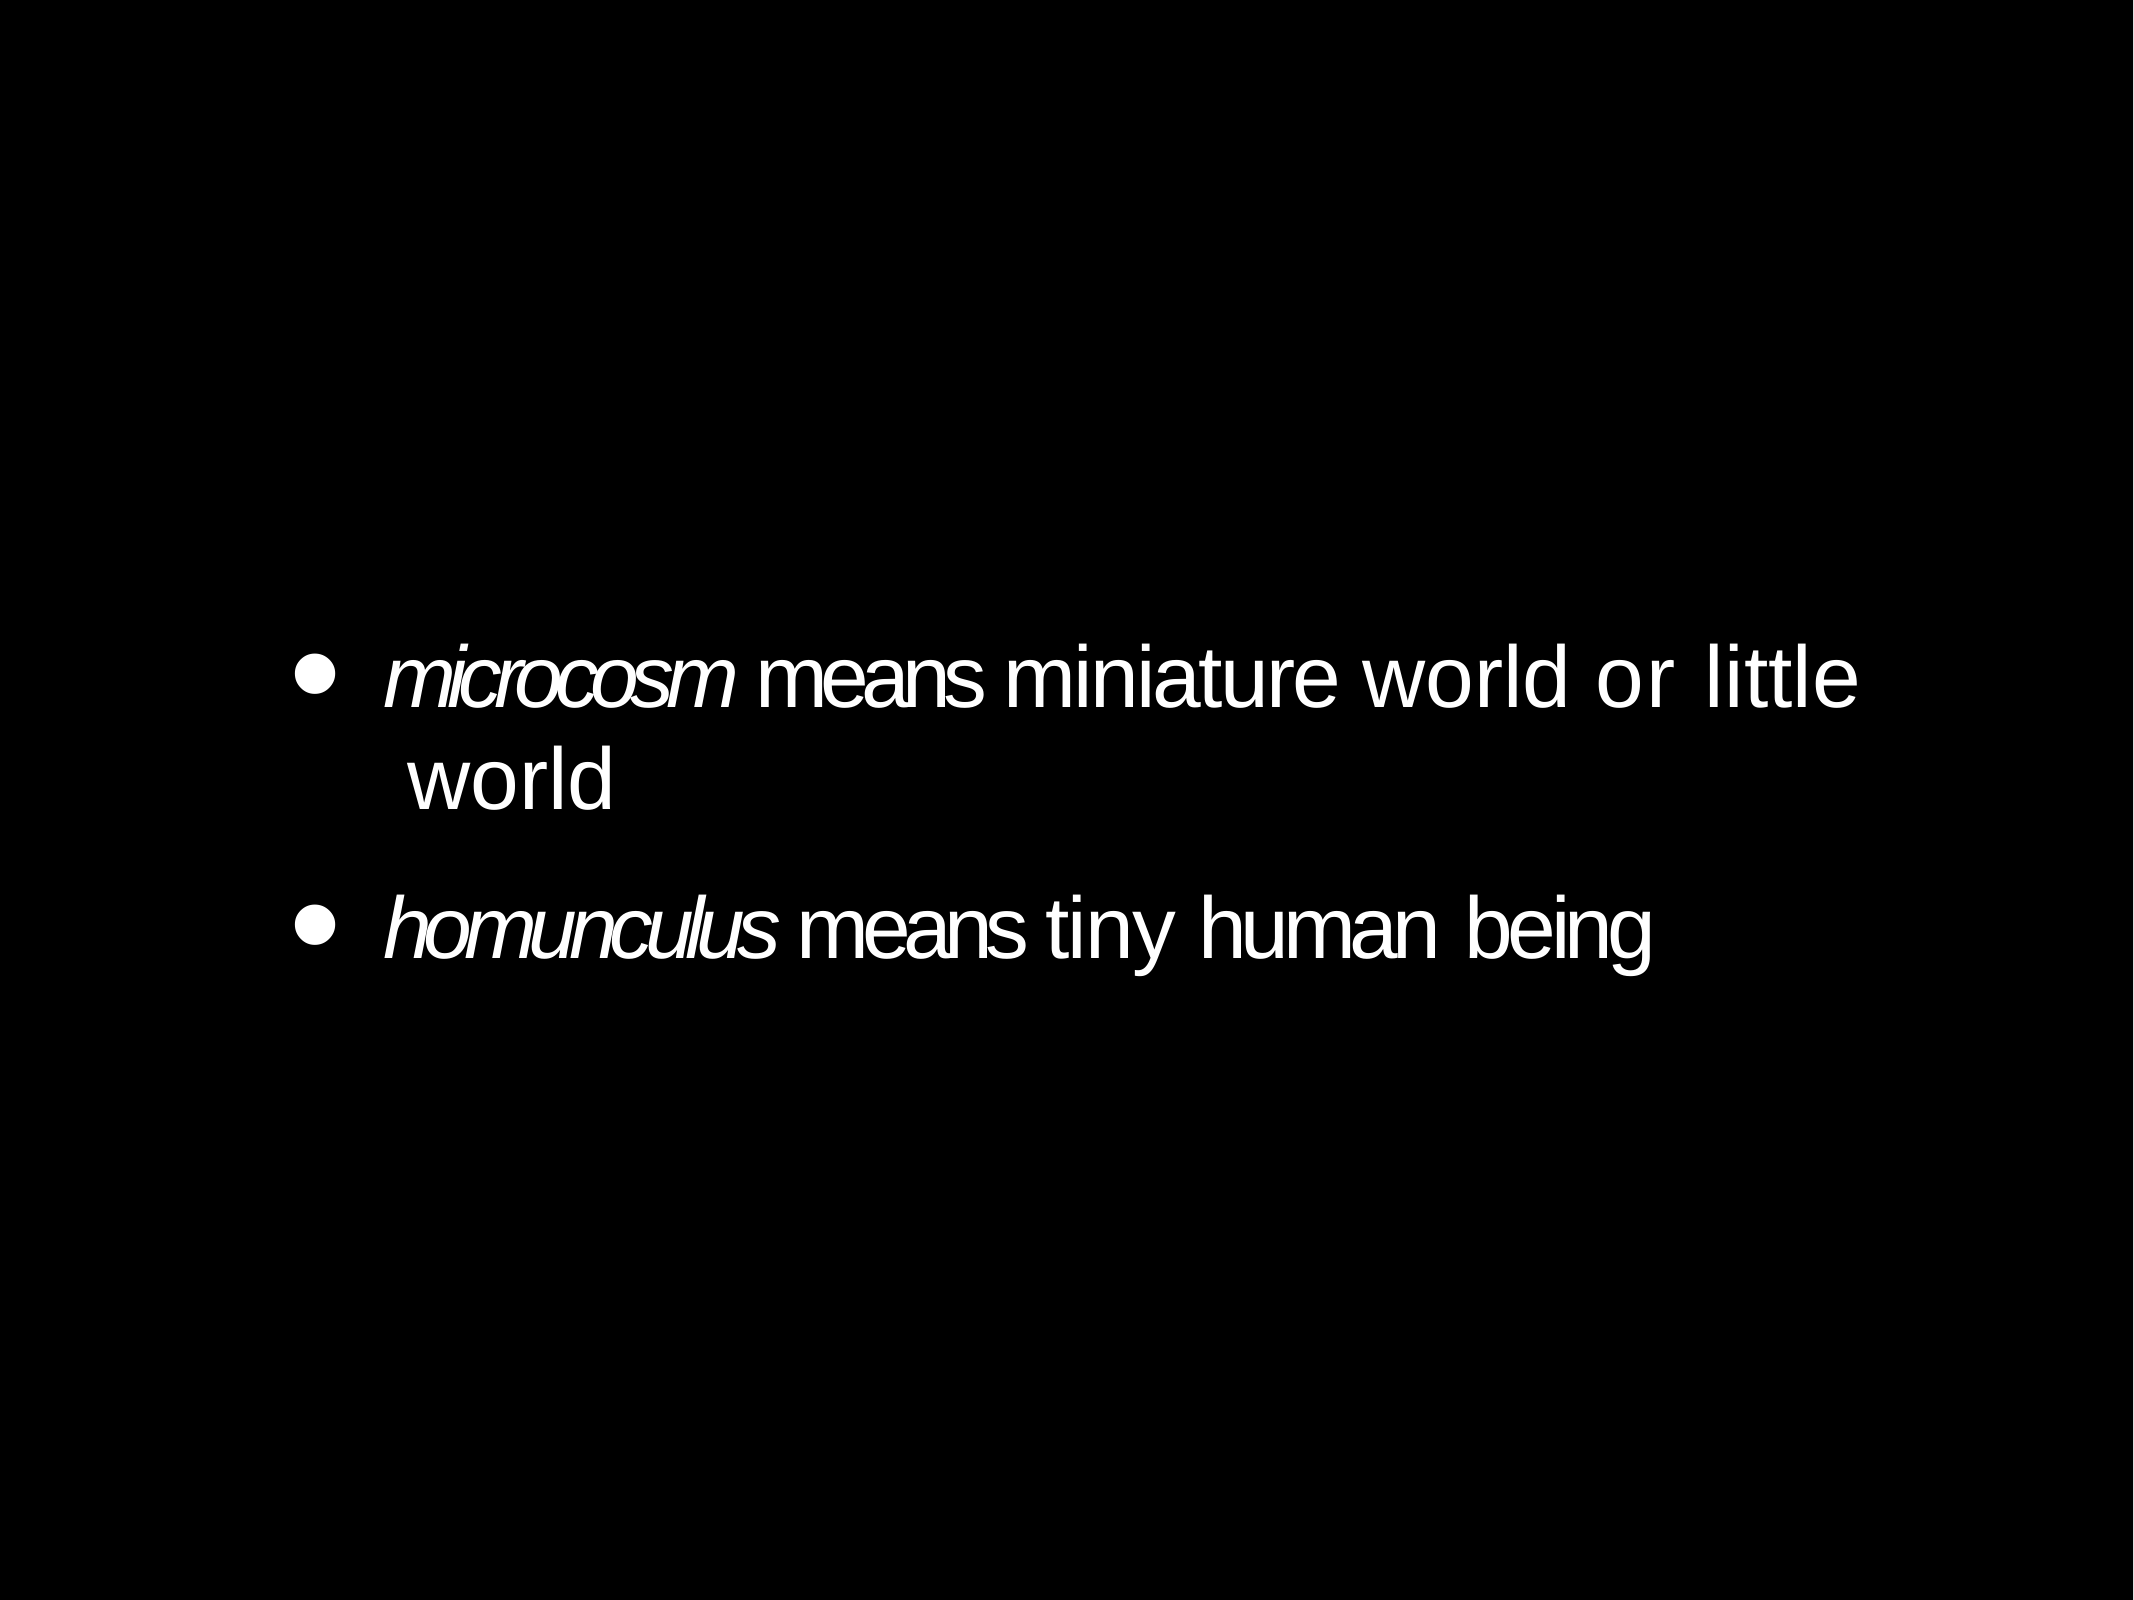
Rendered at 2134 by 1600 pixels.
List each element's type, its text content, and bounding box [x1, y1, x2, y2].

text_box microcosm means miniature world or little world homunculus means tiny human being [281, 614, 1865, 976]
